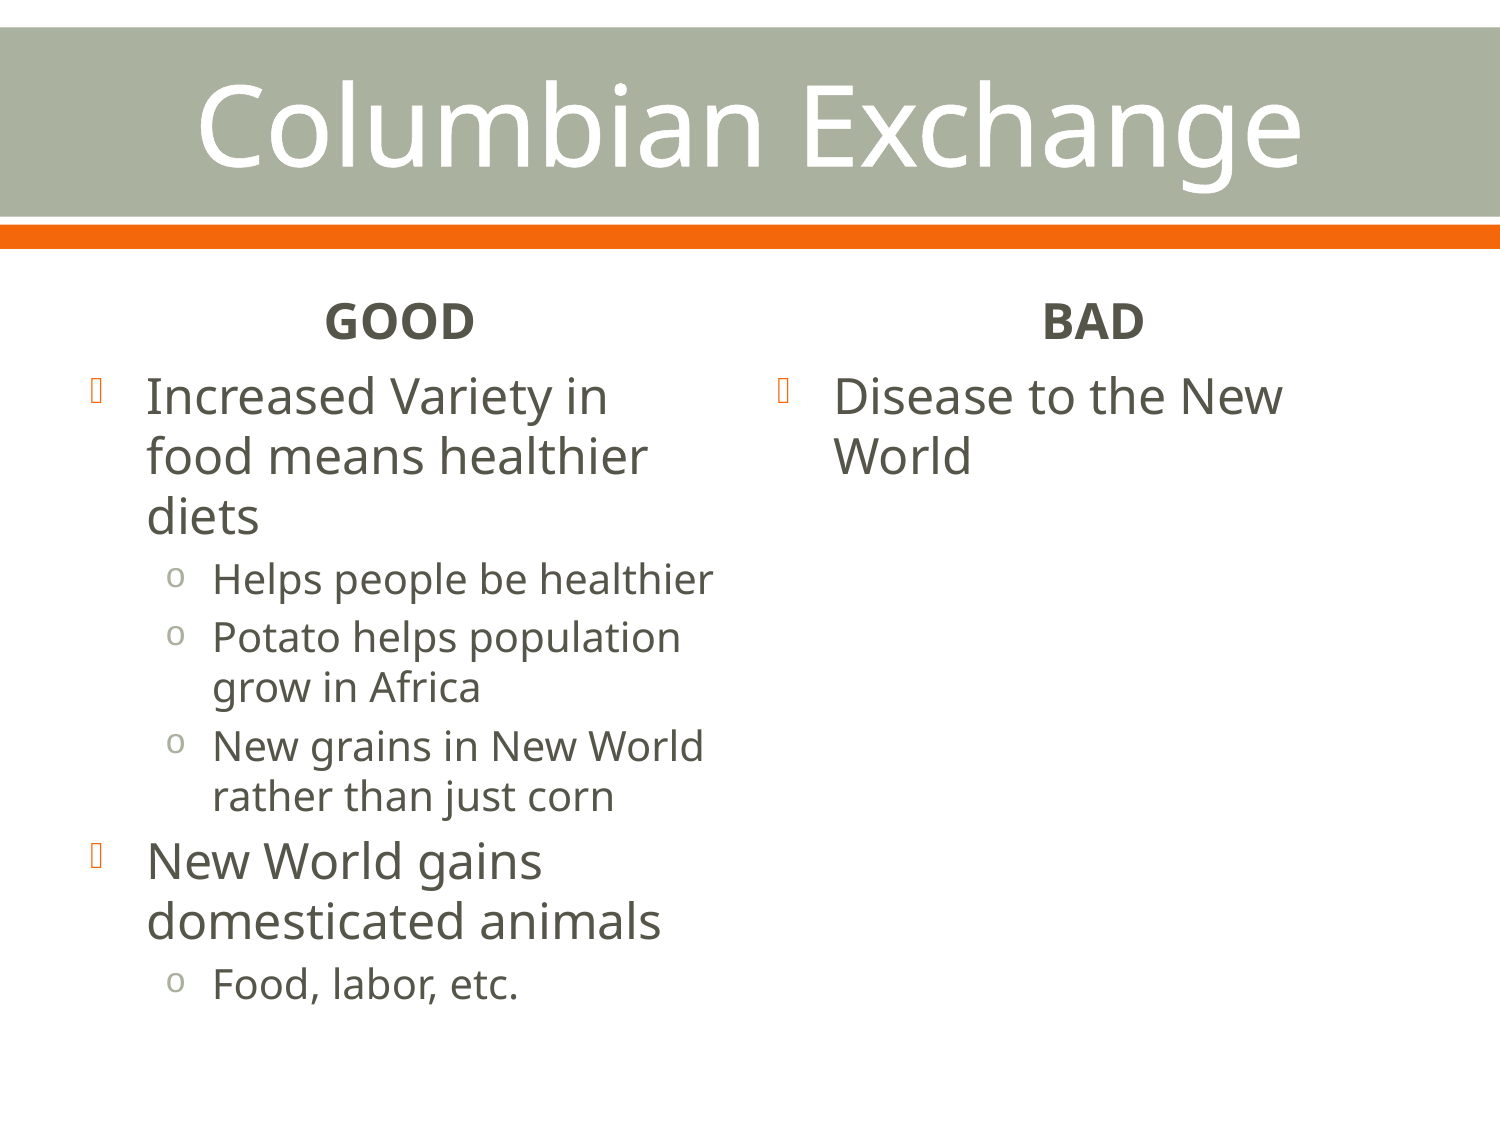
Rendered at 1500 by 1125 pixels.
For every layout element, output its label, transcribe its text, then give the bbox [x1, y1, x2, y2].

list GOOD [75, 251, 738, 356]
list Increased Variety in food means healthier diets Helps people be healthier Potato helps population grow in Africa New grains in New World rather than just corn New World gains domesticated animals Food, labor, etc. [75, 356, 738, 1005]
title Columbian Exchange [75, 29, 1425, 213]
list BAD [761, 251, 1425, 356]
list Disease to the New World [761, 356, 1425, 1005]
